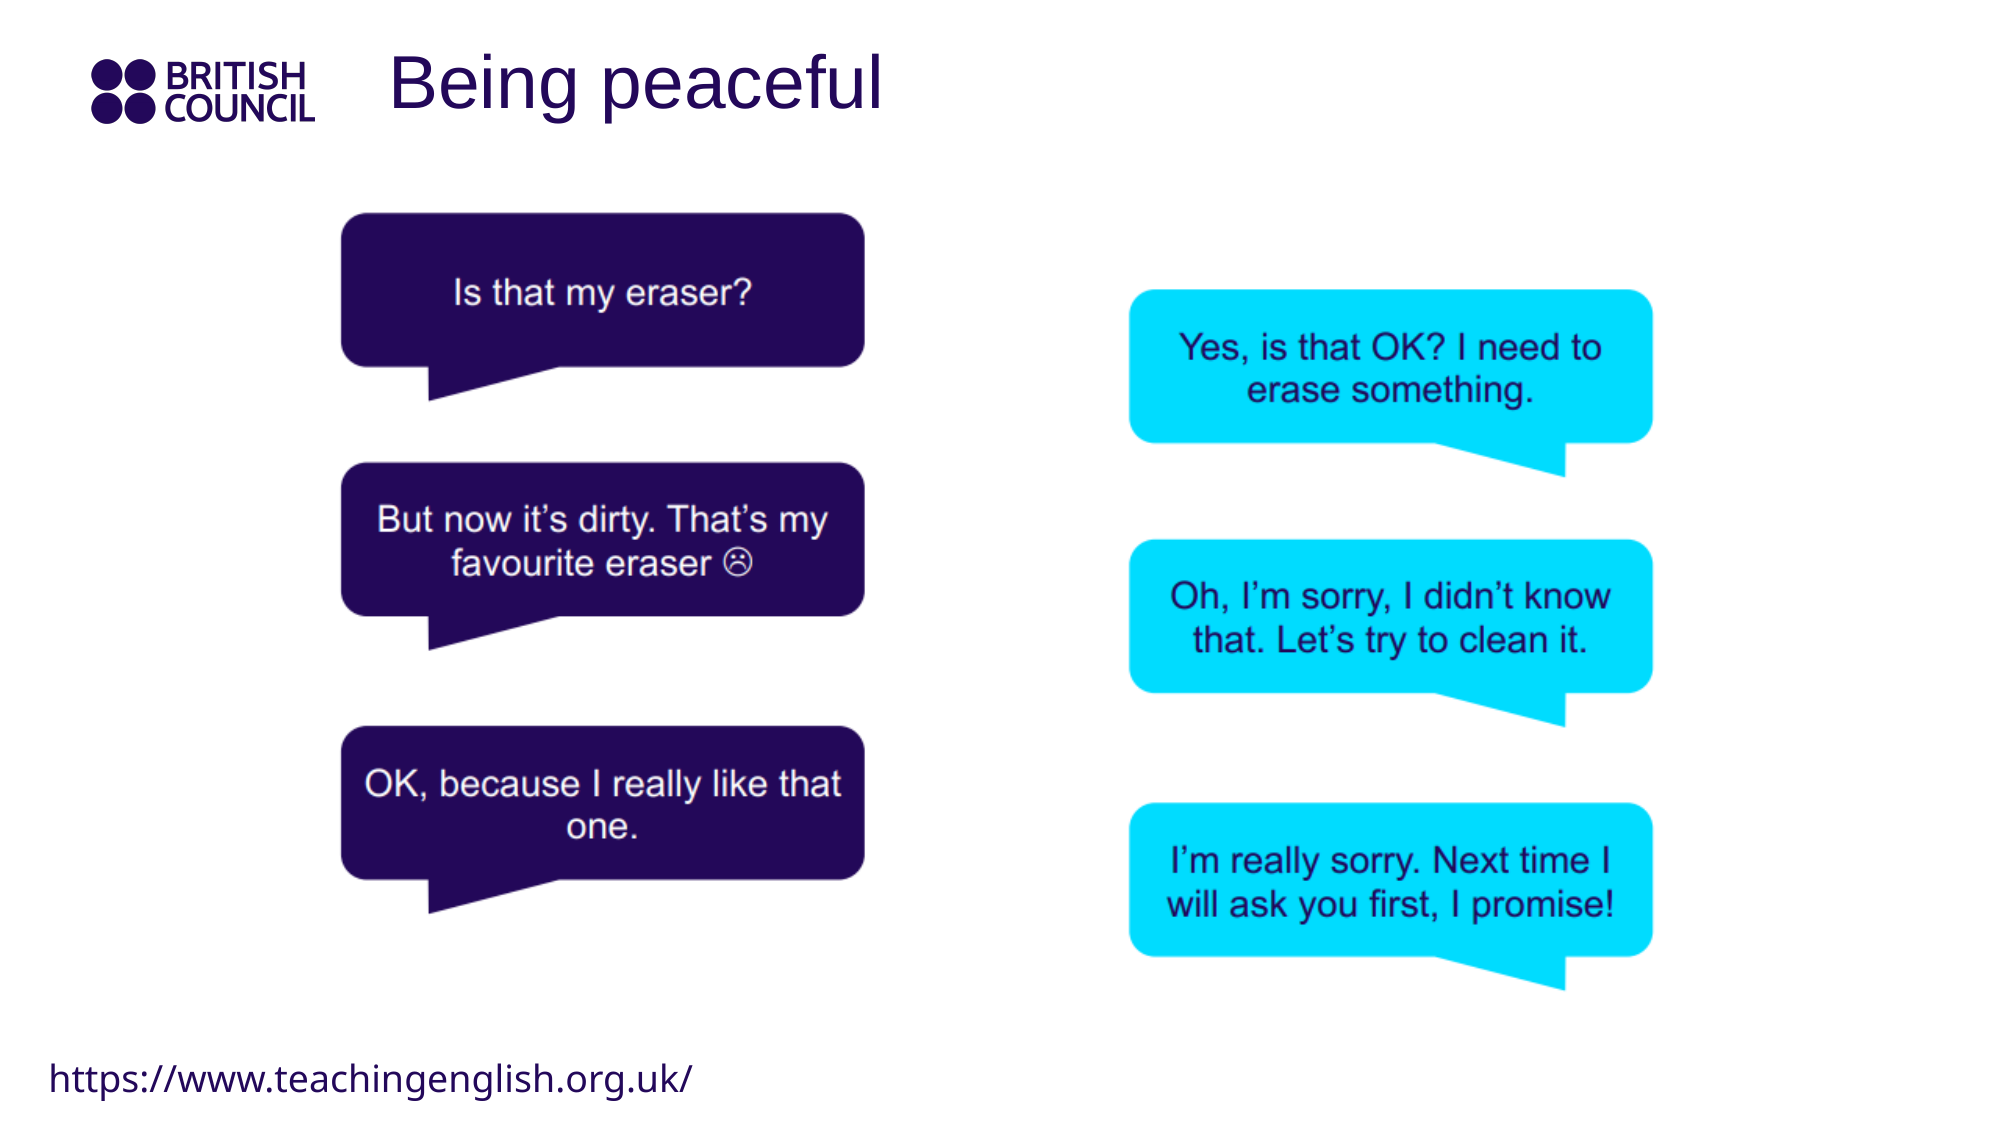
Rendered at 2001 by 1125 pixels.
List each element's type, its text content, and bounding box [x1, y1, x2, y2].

text_box Being peaceful [373, 26, 948, 132]
picture [90, 58, 316, 124]
text_box https://www.teachingenglish.org.uk/ [33, 1047, 1034, 1108]
picture [281, 176, 1746, 1003]
